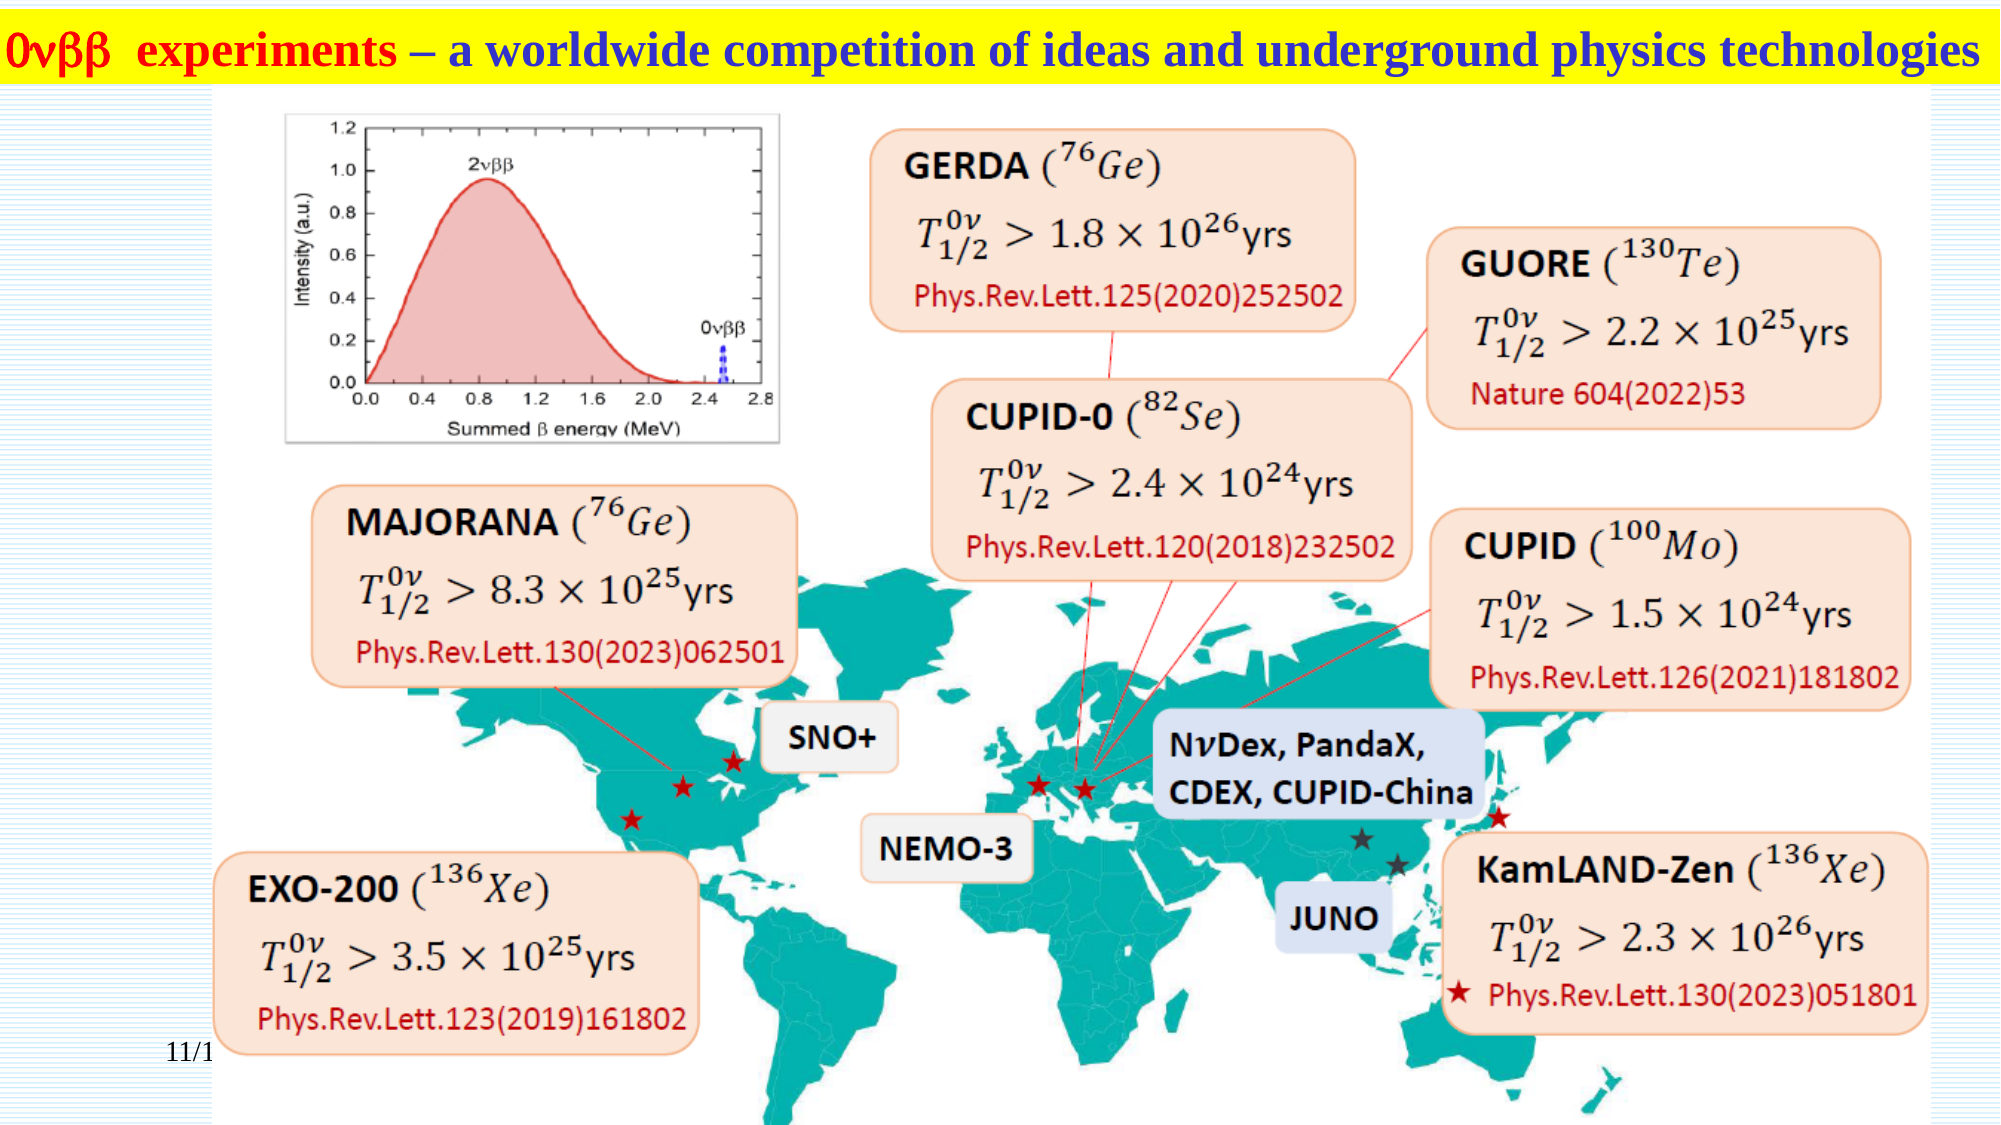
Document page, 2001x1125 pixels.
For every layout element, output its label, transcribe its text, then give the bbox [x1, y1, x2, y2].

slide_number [150, 1025, 207, 1100]
picture [0, 0, 2001, 1125]
text_box 0nbb experiments – a worldwide competition of ideas and underground physics technologies [0, 9, 2000, 84]
